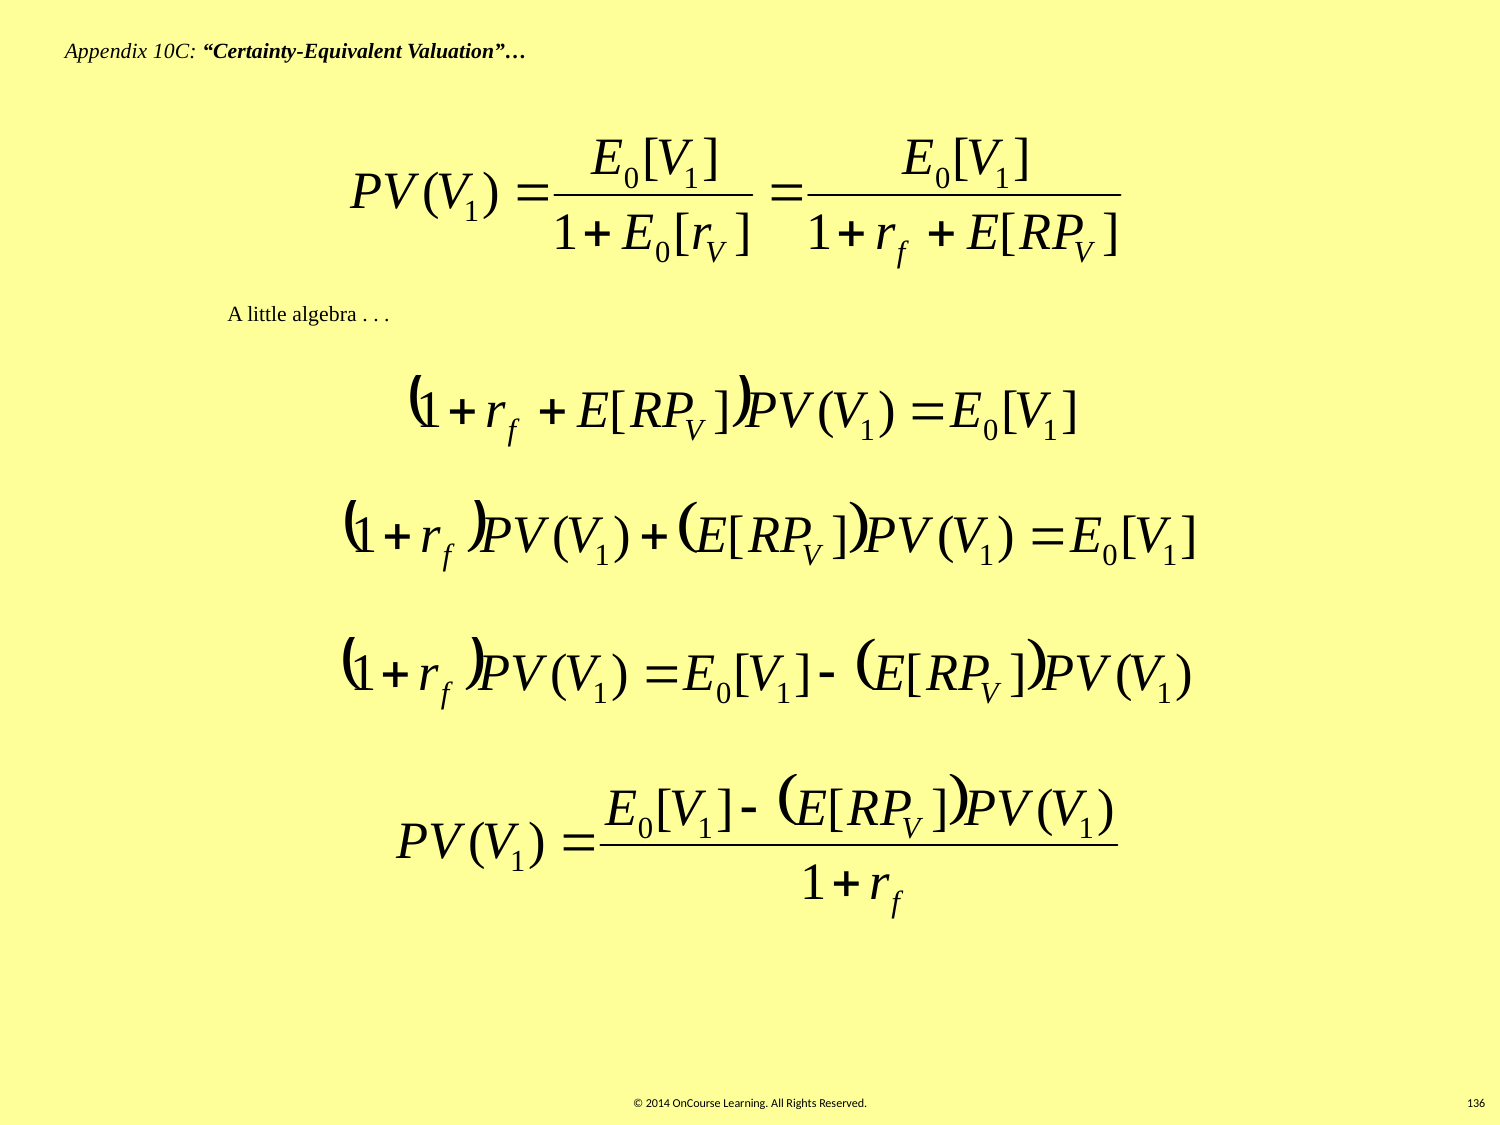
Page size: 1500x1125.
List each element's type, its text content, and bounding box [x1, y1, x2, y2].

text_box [335, 499, 1204, 584]
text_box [386, 774, 1127, 929]
text_box A little algebra . . . [212, 287, 763, 348]
slide_number 136 [1149, 1046, 1500, 1125]
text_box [340, 124, 1134, 279]
footer © 2014 OnCourse Learning. All Rights Reserved. [237, 1046, 1149, 1125]
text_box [400, 374, 1085, 459]
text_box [334, 637, 1202, 721]
text_box Appendix 10C: “Certainty-Equivalent Valuation”… [50, 24, 1150, 85]
